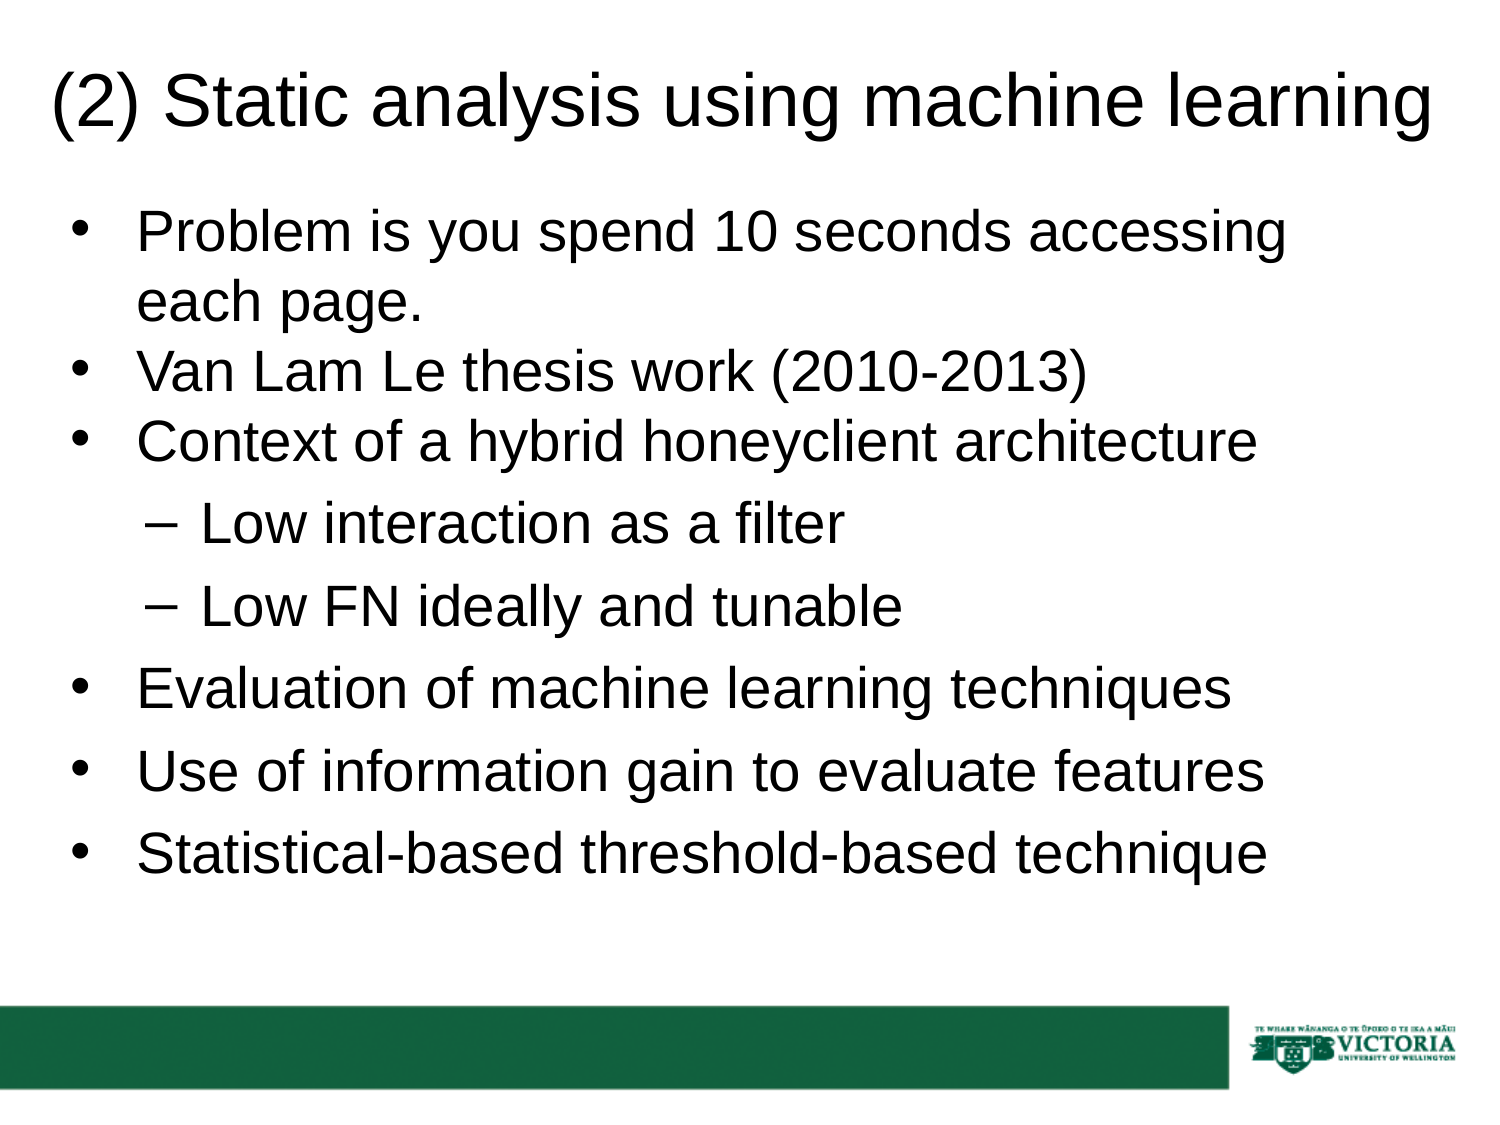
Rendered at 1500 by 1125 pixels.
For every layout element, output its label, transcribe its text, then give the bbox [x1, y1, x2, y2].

title (2) Static analysis using machine learning [12, 42, 1474, 172]
text_box Problem is you spend 10 seconds accessing each page. Van Lam Le thesis work (2010-2013) Context of a hybrid honeyclient architecture Low interaction as a filter Low FN ideally and tunable Evaluation of machine learning techniques Use of information gain to evaluate features Statistical-based threshold-based technique [62, 184, 1365, 1025]
slide_number [1074, 1042, 1425, 1076]
picture [0, 0, 1476, 1105]
